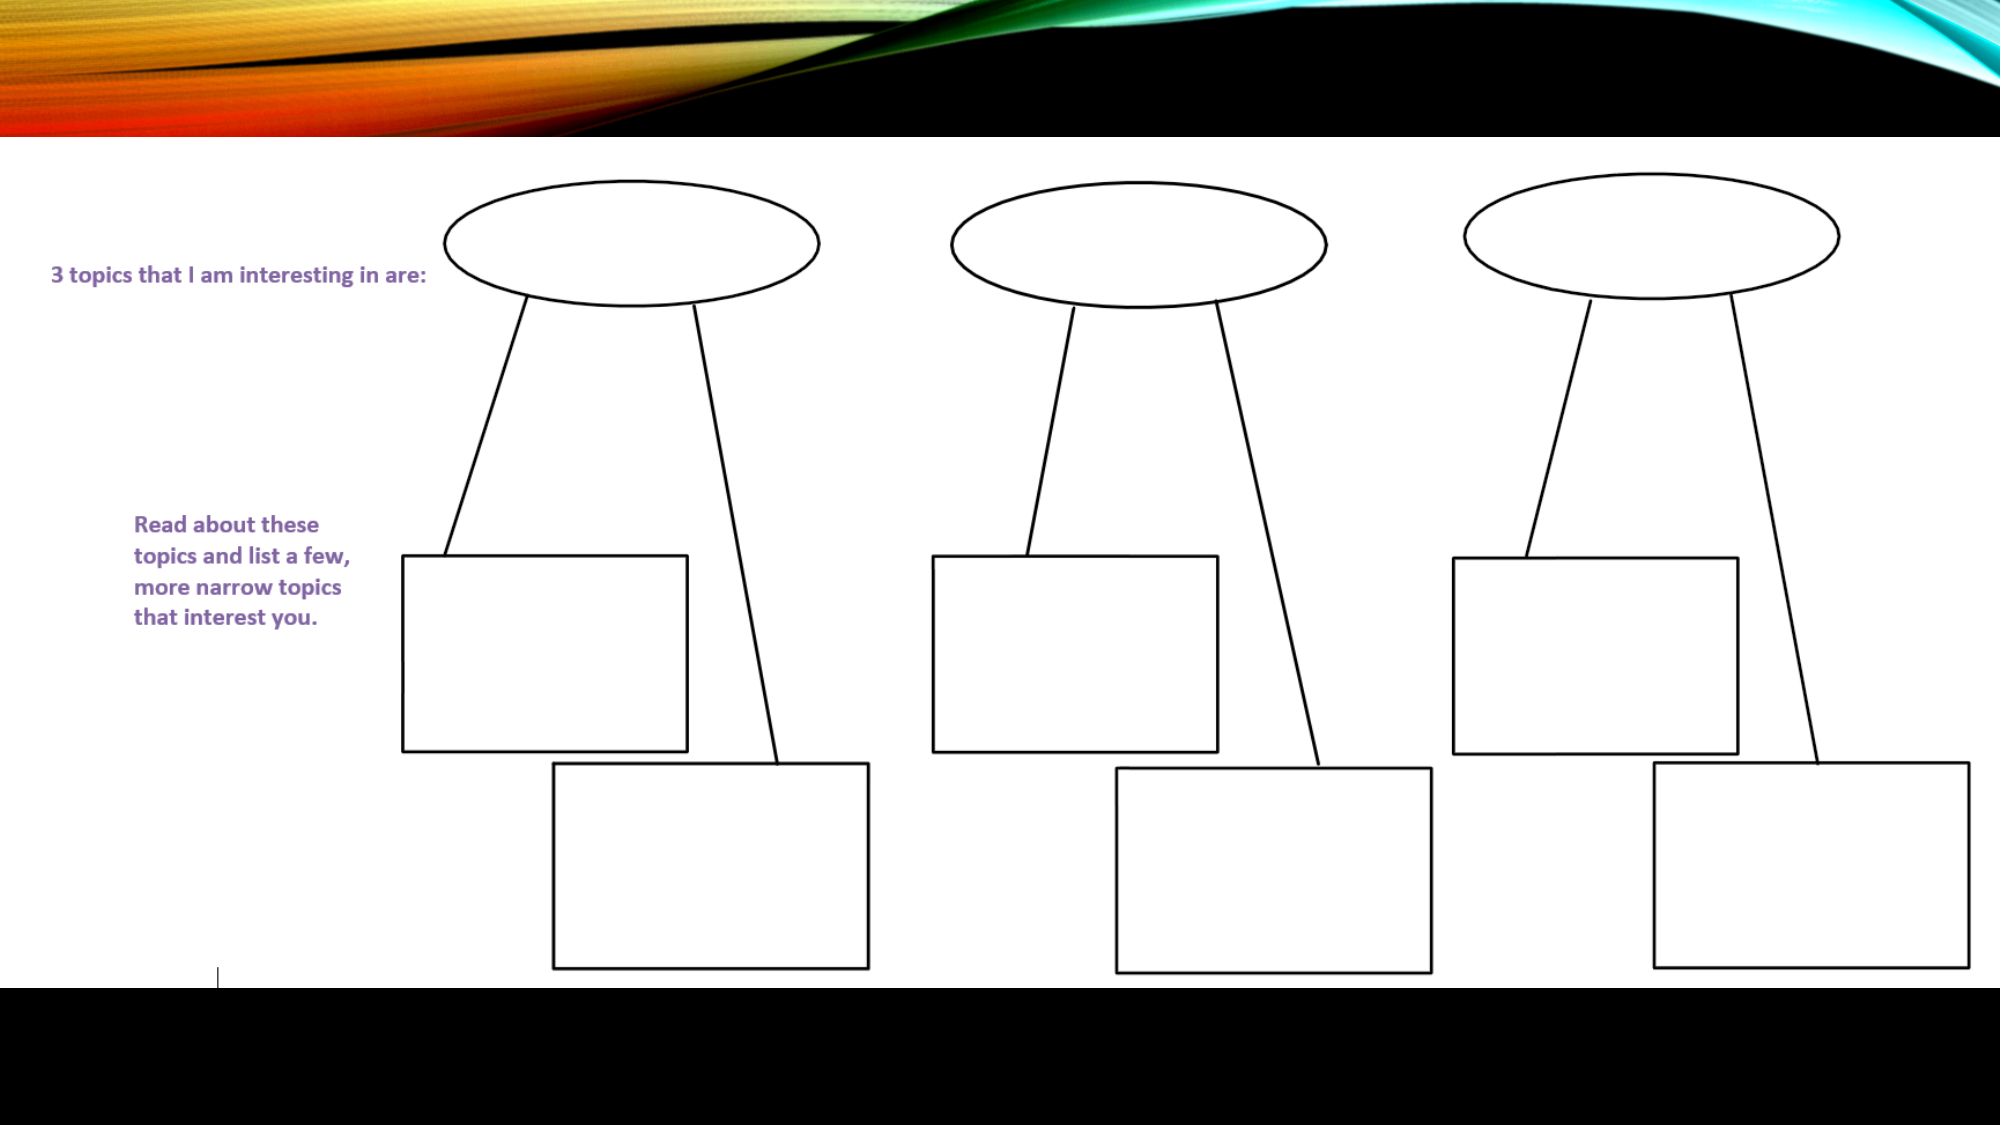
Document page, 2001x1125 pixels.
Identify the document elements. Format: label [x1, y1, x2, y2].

picture [0, 0, 2000, 989]
